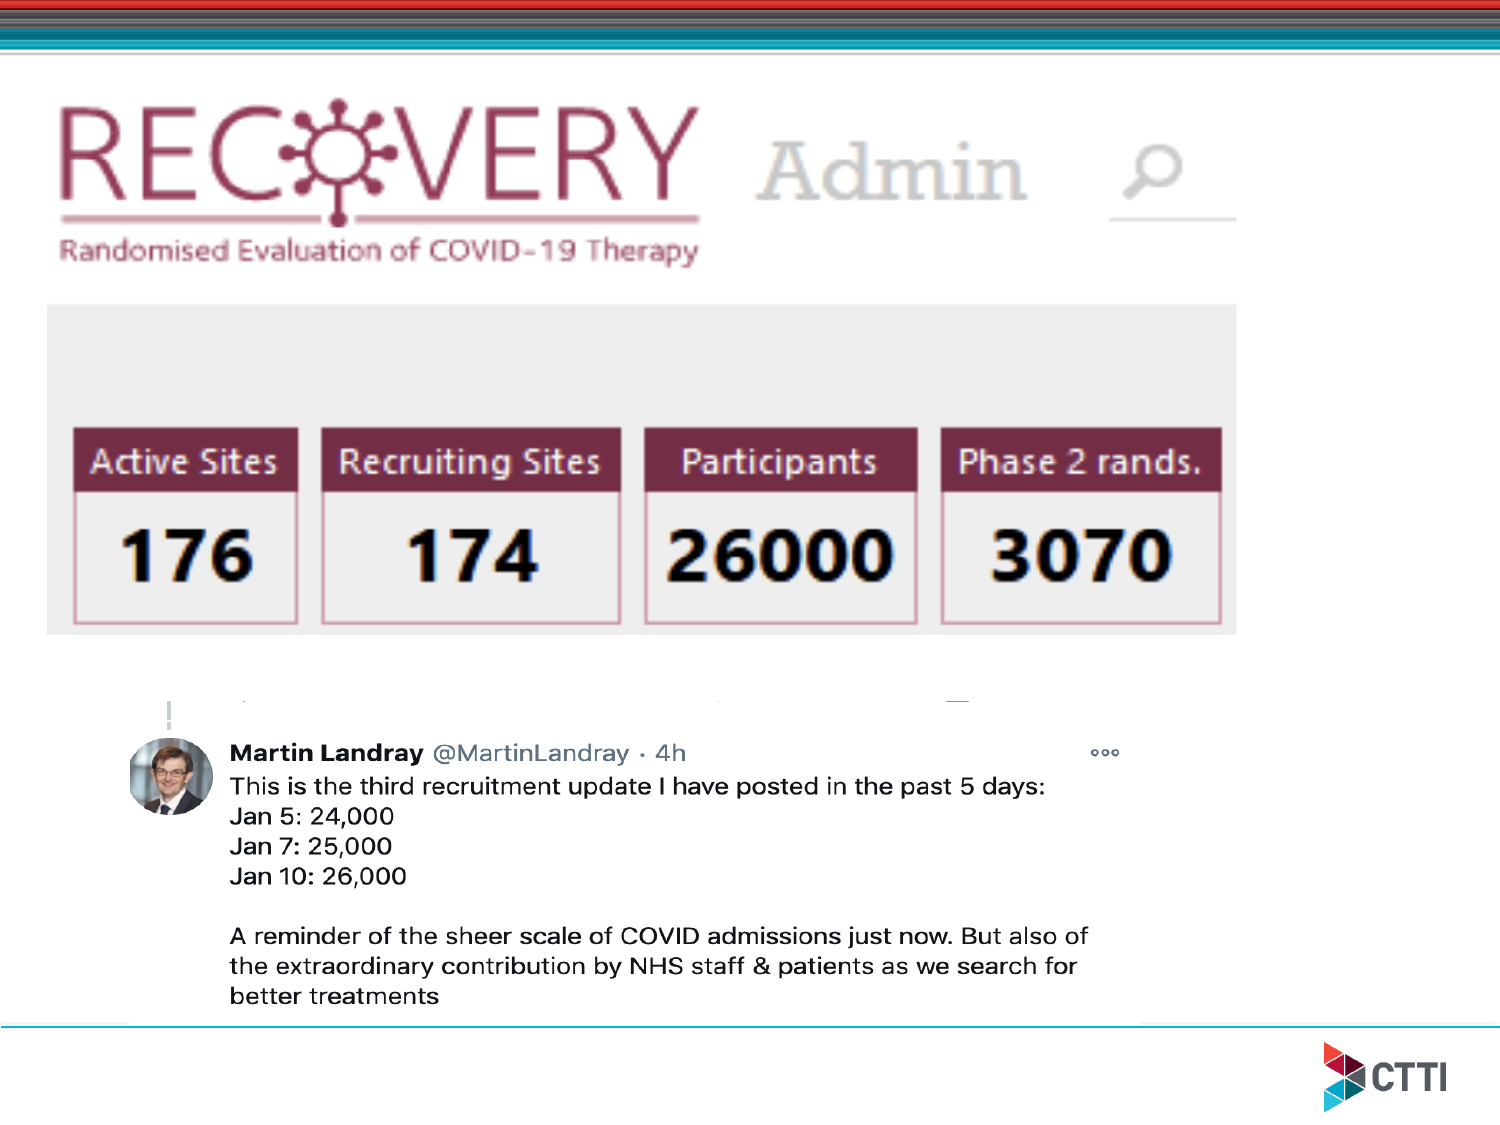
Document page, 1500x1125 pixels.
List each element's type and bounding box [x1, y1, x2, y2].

picture [0, 0, 1500, 59]
picture [130, 700, 1139, 1026]
picture [1324, 1042, 1446, 1112]
picture [46, 73, 1237, 635]
